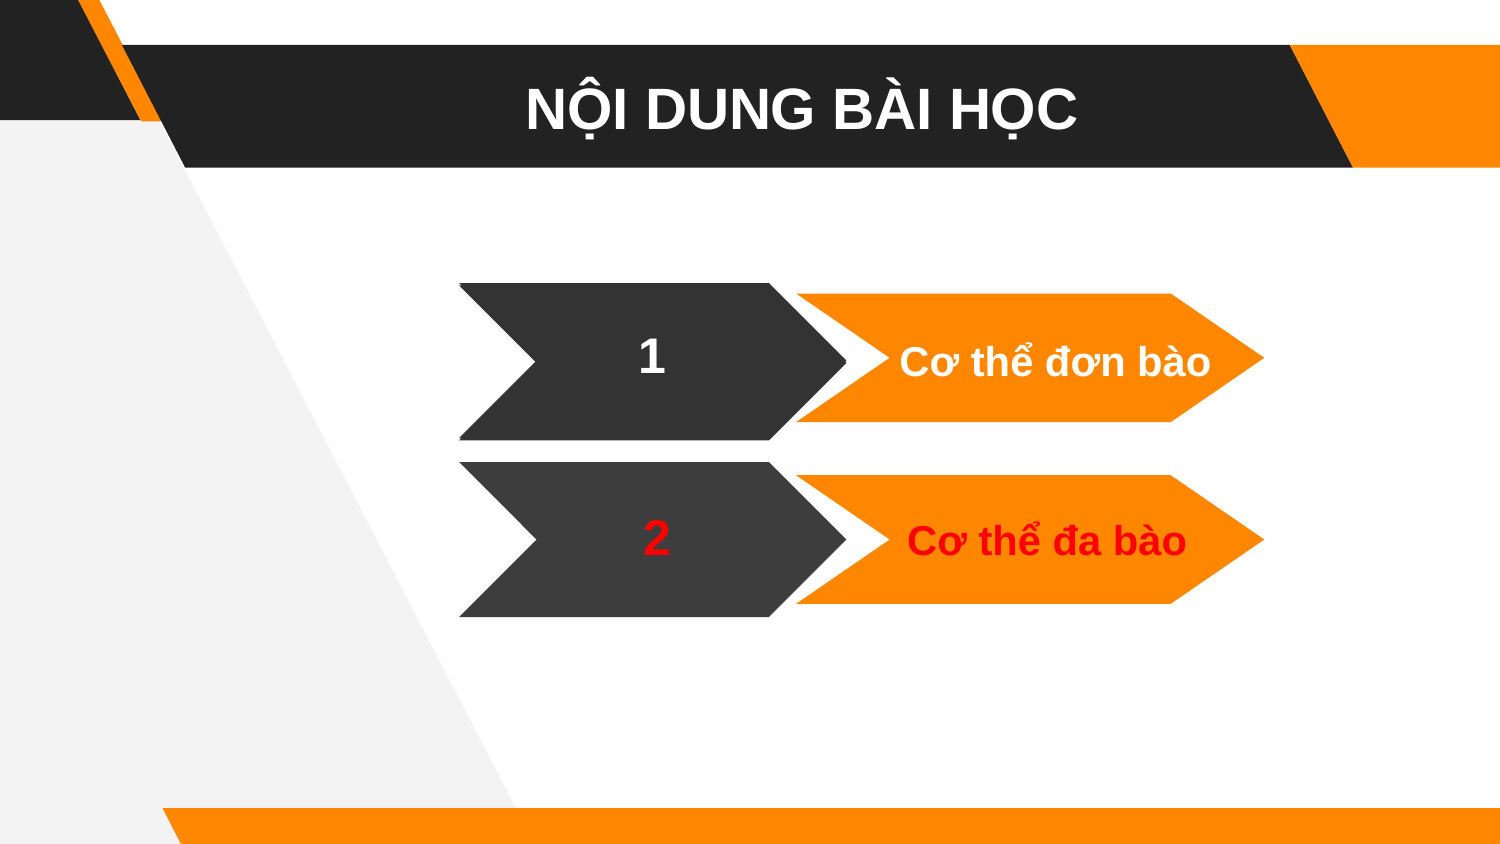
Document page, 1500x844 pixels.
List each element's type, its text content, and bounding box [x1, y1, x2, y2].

text_box Cơ thể đơn bào [884, 327, 1227, 393]
text_box [794, 291, 1224, 357]
text_box [457, 280, 849, 441]
text_box 1 [623, 315, 682, 391]
text_box [1227, 329, 1267, 386]
title NỘI DUNG BÀI HỌC [180, 44, 1424, 168]
text_box [794, 473, 1267, 606]
text_box 2 [457, 459, 849, 620]
text_box [794, 359, 1217, 425]
text_box Cơ thể đa bào [892, 506, 1203, 572]
